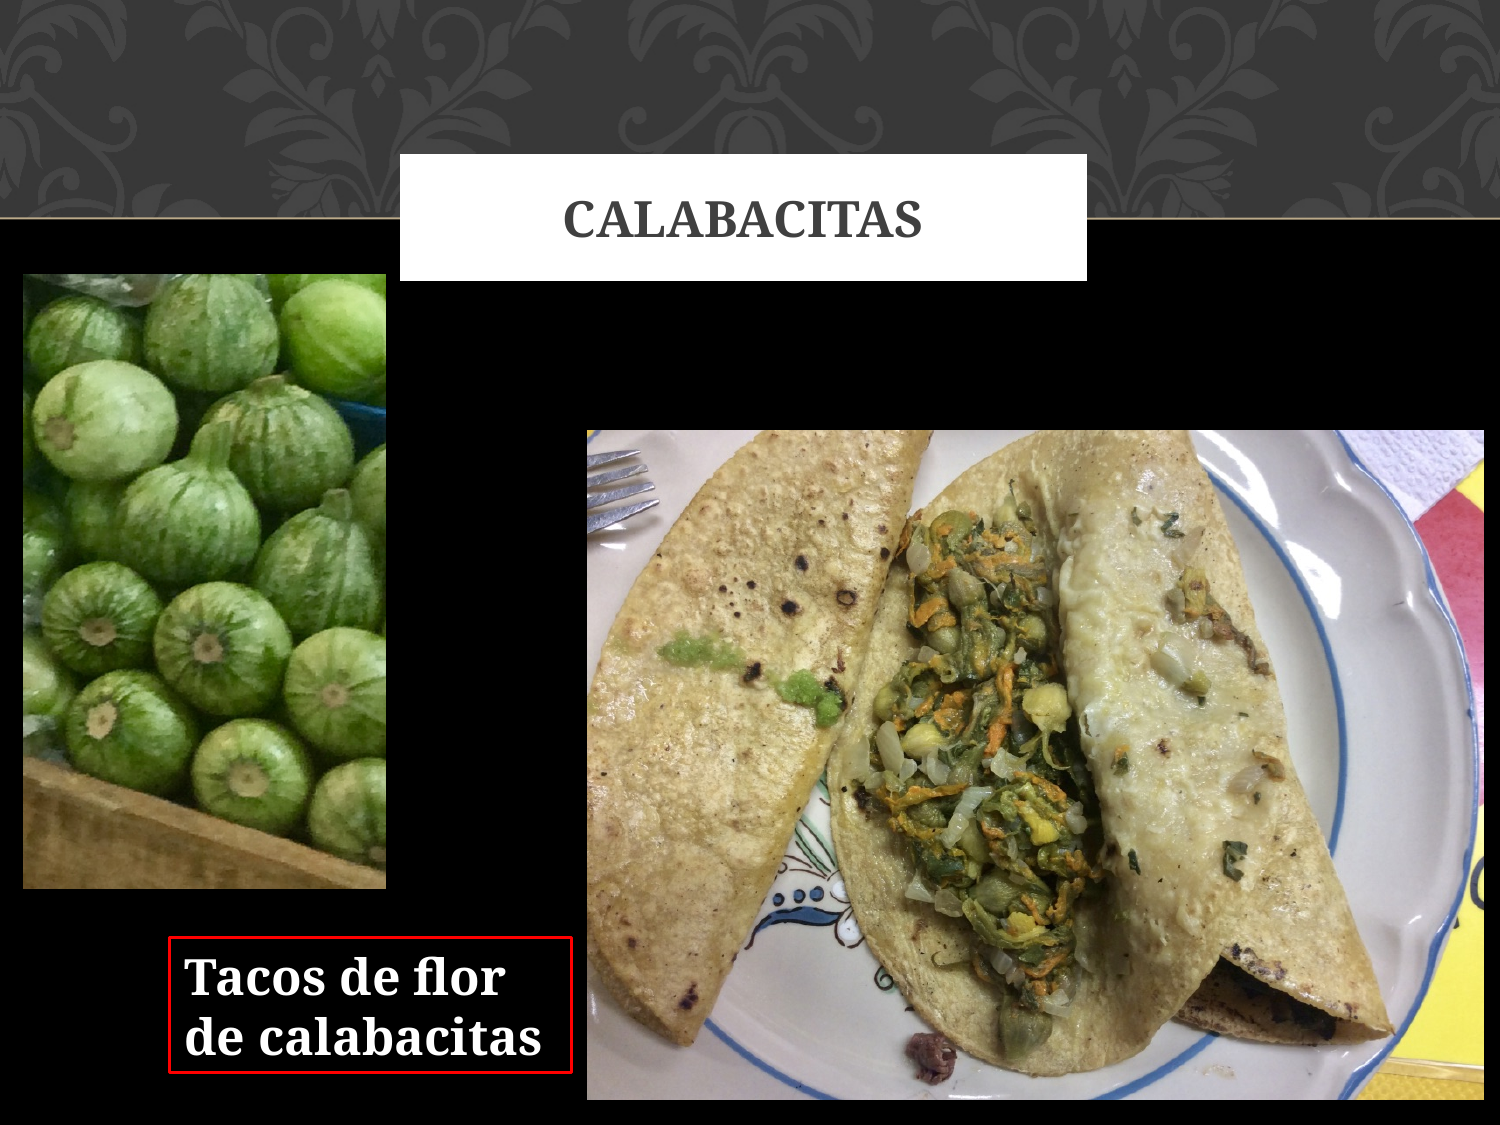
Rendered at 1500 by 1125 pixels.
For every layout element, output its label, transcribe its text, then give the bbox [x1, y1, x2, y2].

title calabacitas [400, 154, 1087, 281]
picture [23, 274, 386, 889]
text_box Tacos de flor de calabacitas [169, 937, 572, 1073]
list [587, 430, 1484, 1100]
